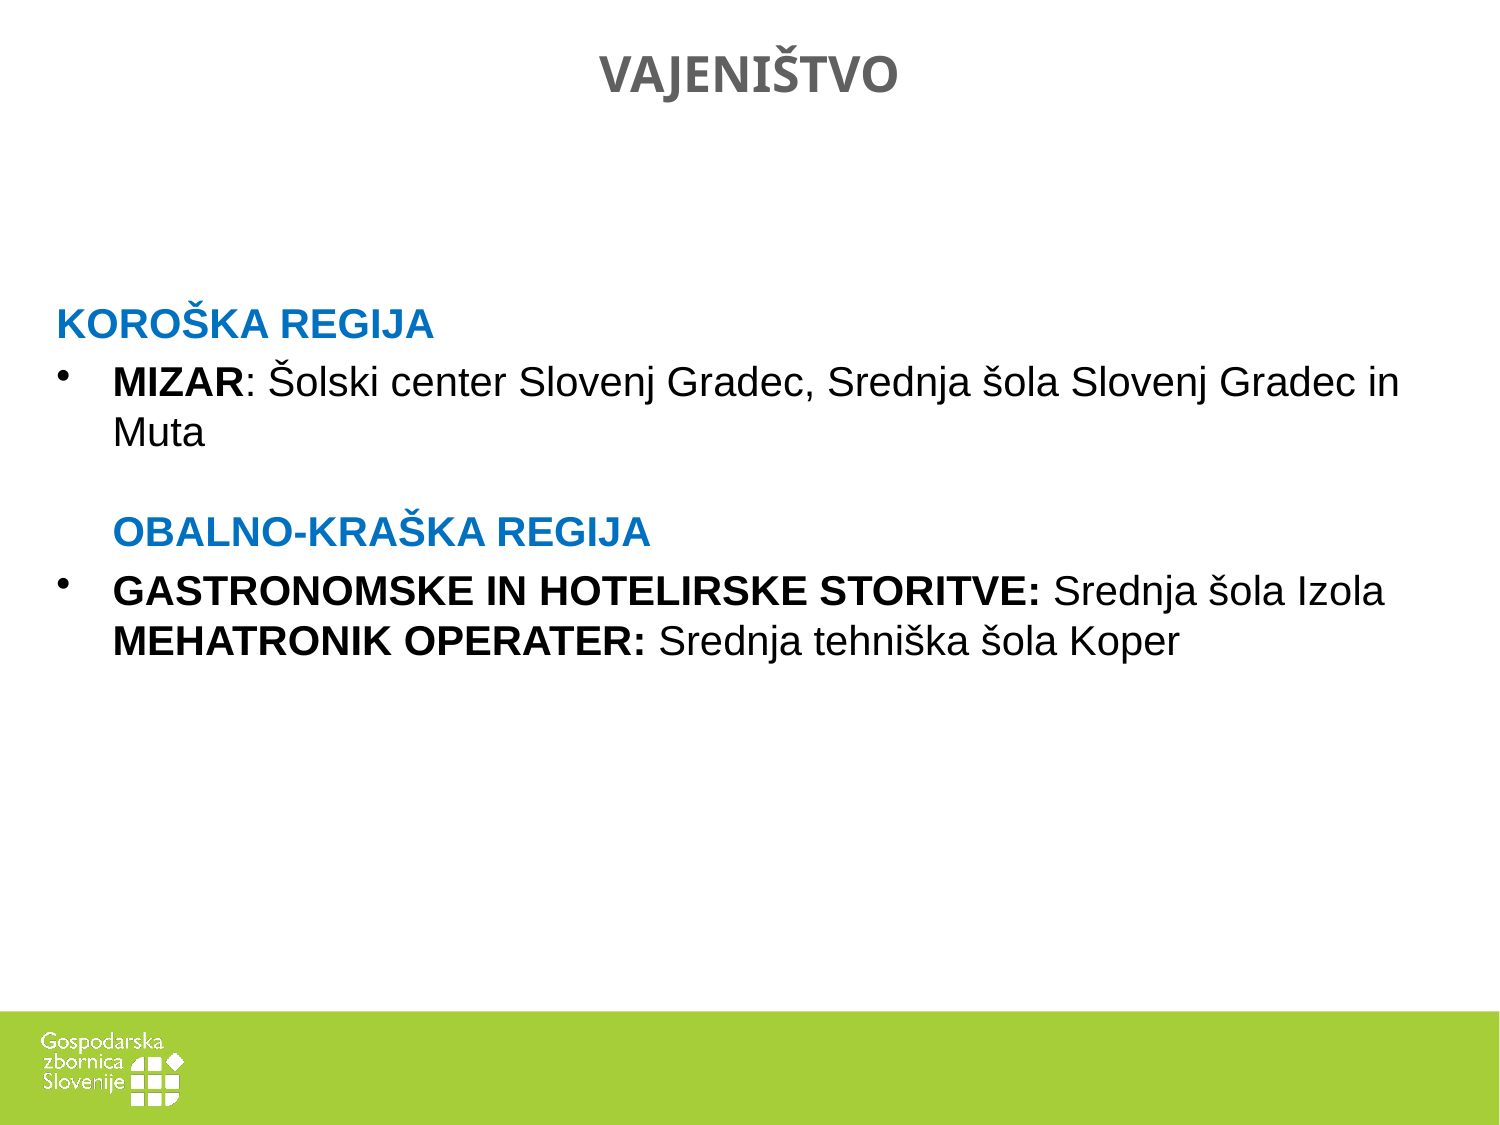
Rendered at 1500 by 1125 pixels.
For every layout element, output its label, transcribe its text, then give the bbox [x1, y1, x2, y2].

list KOROŠKA REGIJA MIZAR: Šolski center Slovenj Gradec, Srednja šola Slovenj Gradec in Muta OBALNO-KRAŠKA REGIJA GASTRONOMSKE IN HOTELIRSKE STORITVE: Srednja šola Izola MEHATRONIK OPERATER: Srednja tehniška šola Koper [41, 172, 1459, 989]
picture [41, 1032, 184, 1106]
title VAJENIŠTVO [41, 19, 1459, 126]
